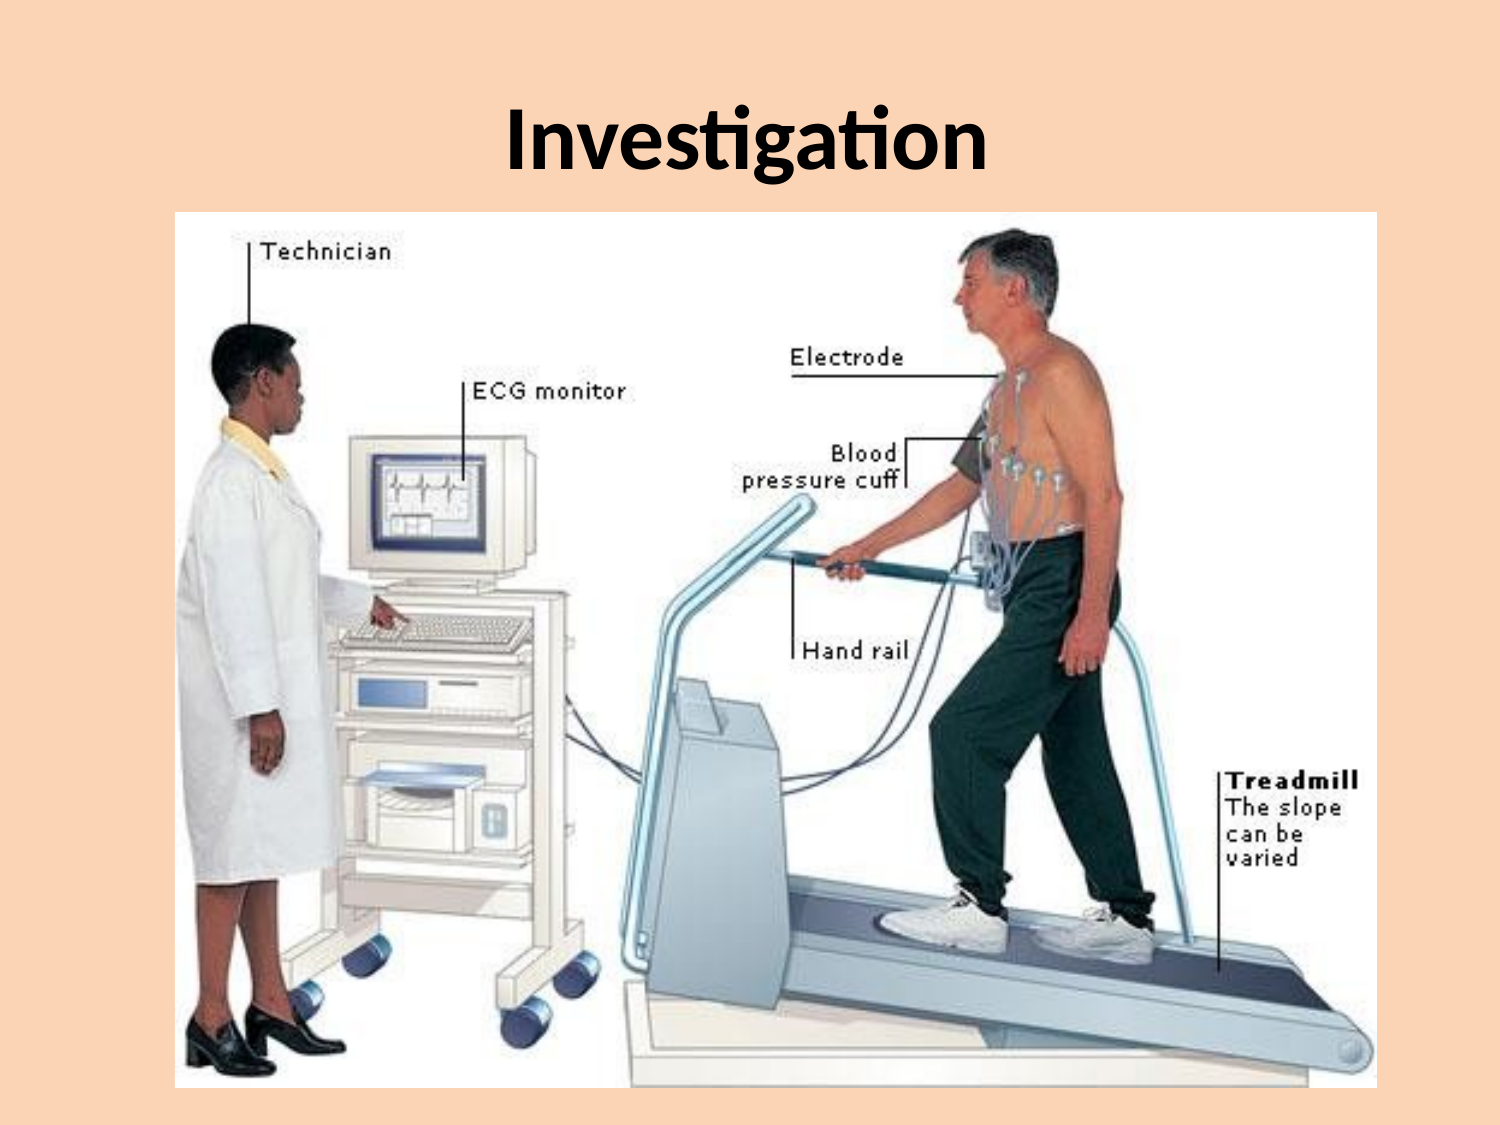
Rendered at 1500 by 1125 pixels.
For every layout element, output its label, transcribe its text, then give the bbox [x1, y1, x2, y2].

title Investigation [502, 75, 999, 212]
text_box [174, 212, 1377, 1088]
